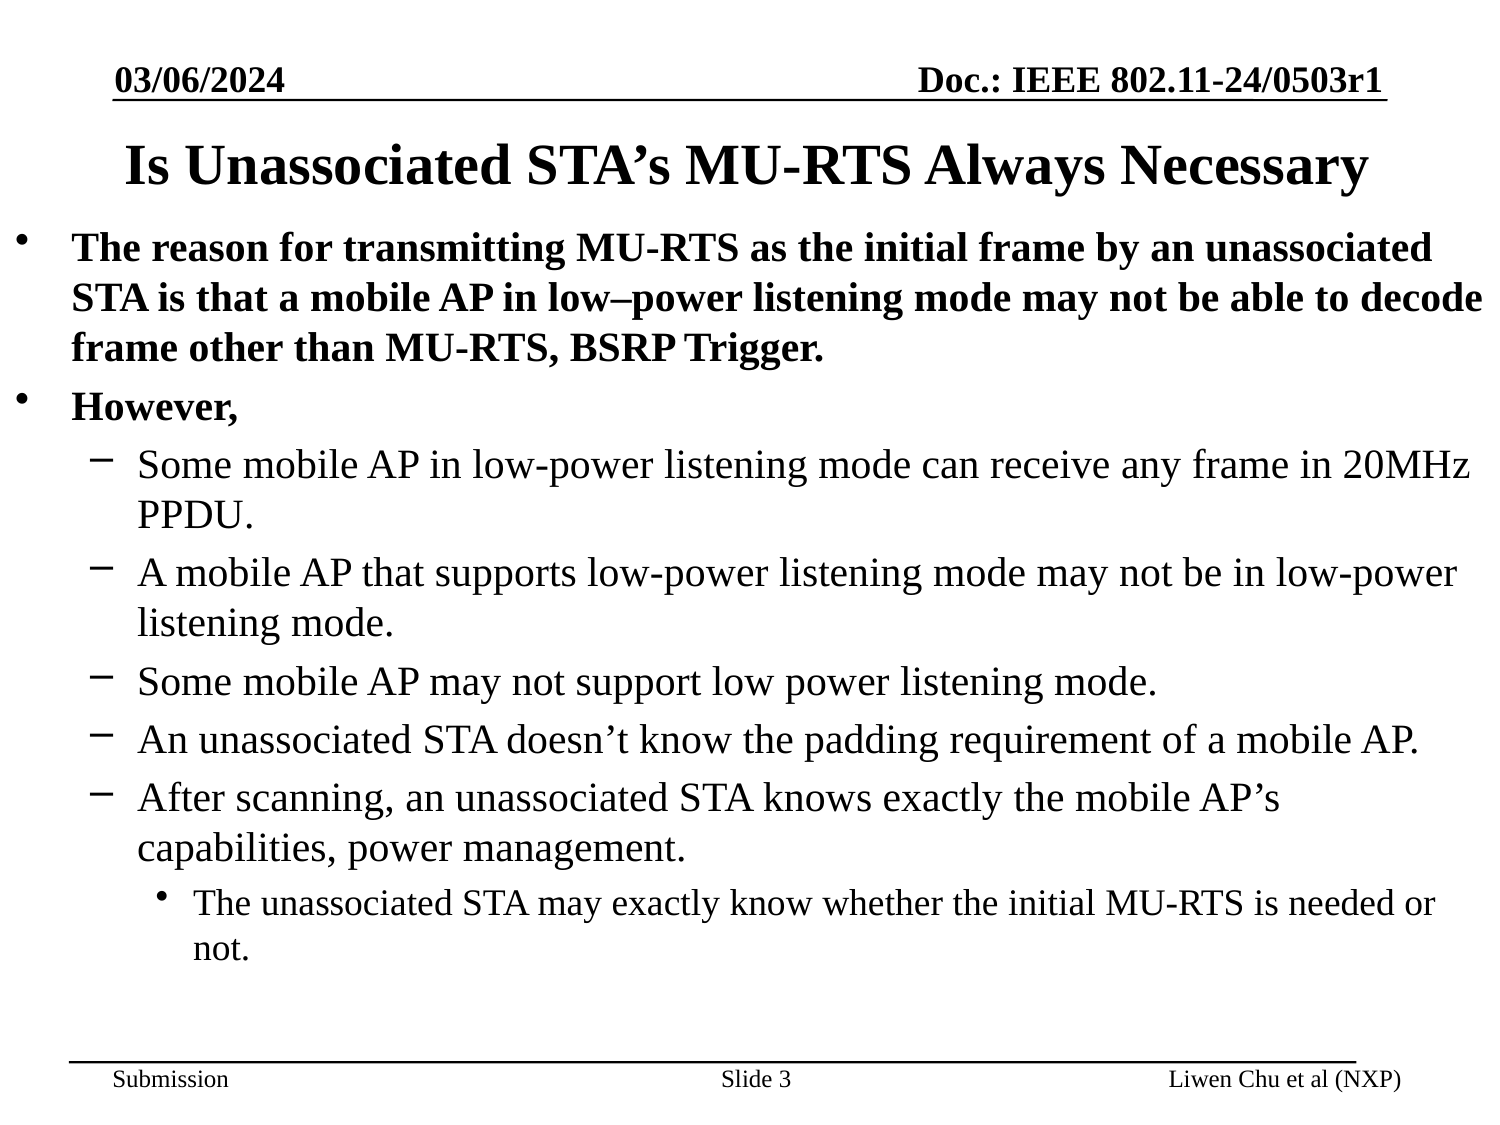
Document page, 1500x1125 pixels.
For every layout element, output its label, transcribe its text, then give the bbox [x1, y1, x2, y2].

slide_number Slide 3 [712, 1061, 800, 1093]
list The reason for transmitting MU-RTS as the initial frame by an unassociated STA is that a mobile AP in low–power listening mode may not be able to decode frame other than MU-RTS, BSRP Trigger. However, Some mobile AP in low-power listening mode can receive any frame in 20MHz PPDU. A mobile AP that supports low-power listening mode may not be in low-power listening mode. Some mobile AP may not support low power listening mode. An unassociated STA doesn’t know the padding requirement of a mobile AP. After scanning, an unassociated STA knows exactly the mobile AP’s capabilities, power management. The unassociated STA may exactly know whether the initial MU-RTS is needed or not. [0, 212, 1500, 1051]
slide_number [114, 54, 288, 101]
title Is Unassociated STA’s MU-RTS Always Necessary [0, 109, 1498, 212]
footer Liwen Chu et al (NXP) [1165, 1061, 1402, 1093]
